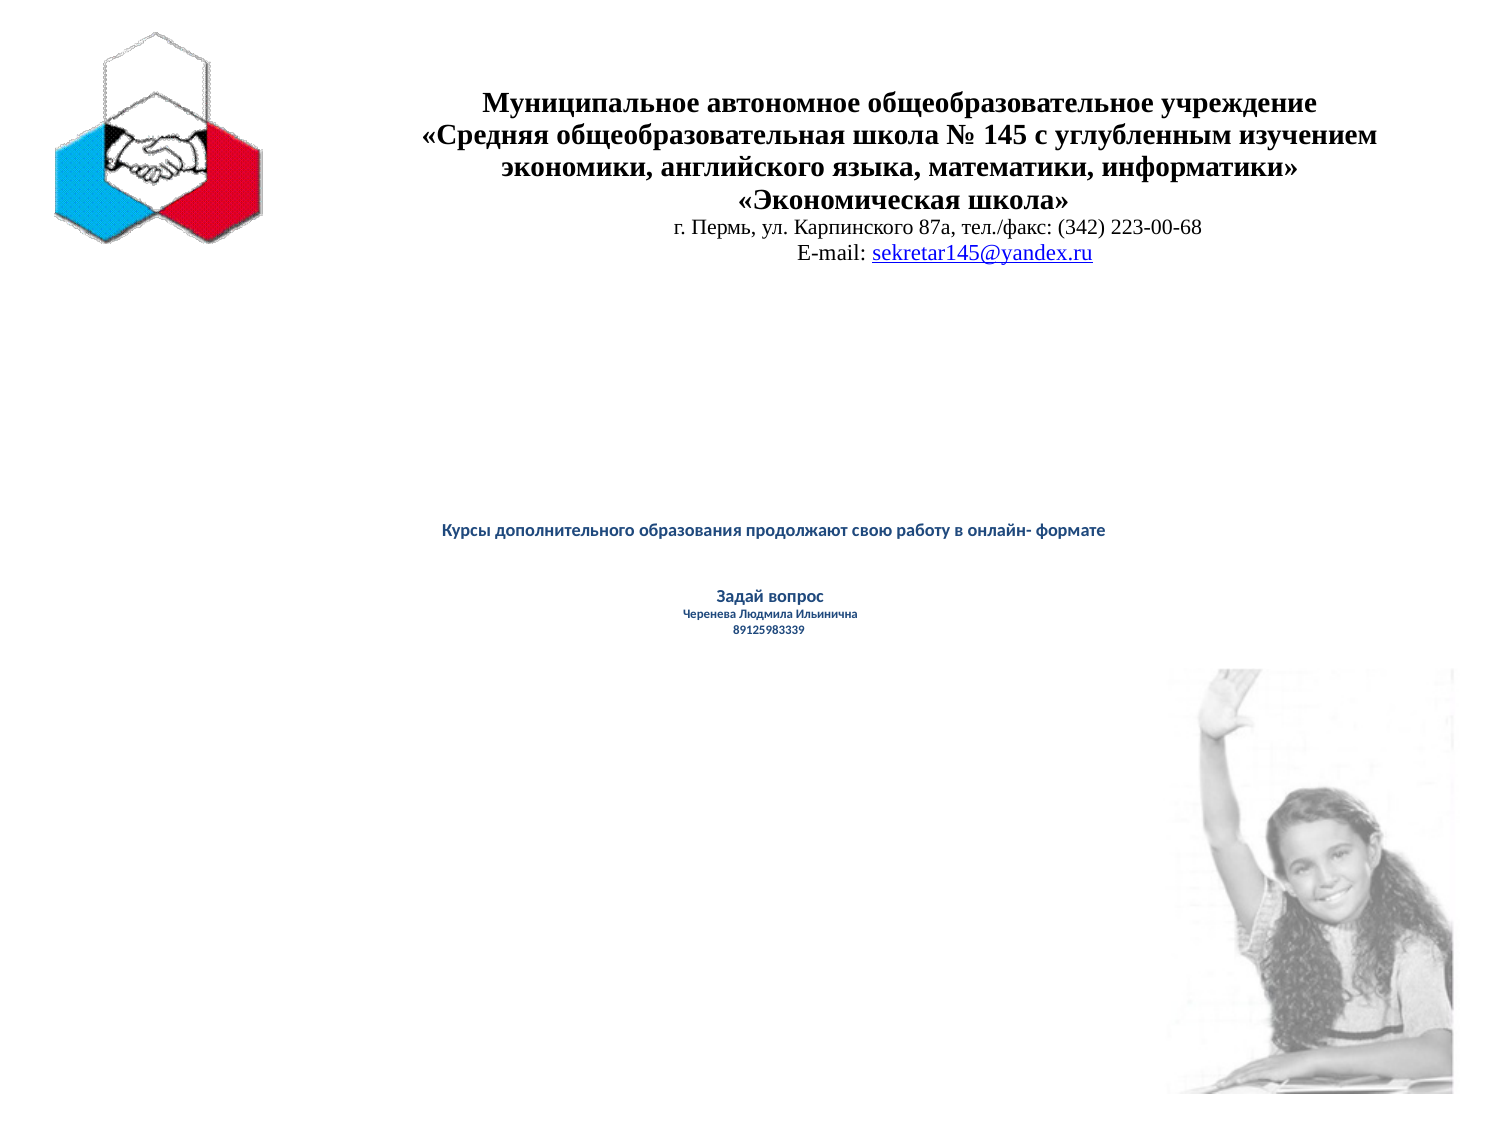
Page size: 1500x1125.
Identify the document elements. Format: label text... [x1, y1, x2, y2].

picture [52, 30, 265, 245]
table_header [59, 47, 402, 278]
title Курсы дополнительного образования продолжают свою работу в онлайн- формате Задай вопрос Черенева Людмила Ильинична 89125983339 [64, 420, 1476, 662]
table_header Муниципальное автономное общеобразовательное учреждение «Средняя общеобразовательная школа № 145 с углубленным изучением экономики, английского языка, математики, информатики» «Экономическая школа» г. Пермь, ул. Карпинского 87а, тел./факс: (342) 223-00-68 E-mail: sekretar145@yandex.ru [402, 47, 1398, 278]
picture [1163, 668, 1460, 1095]
